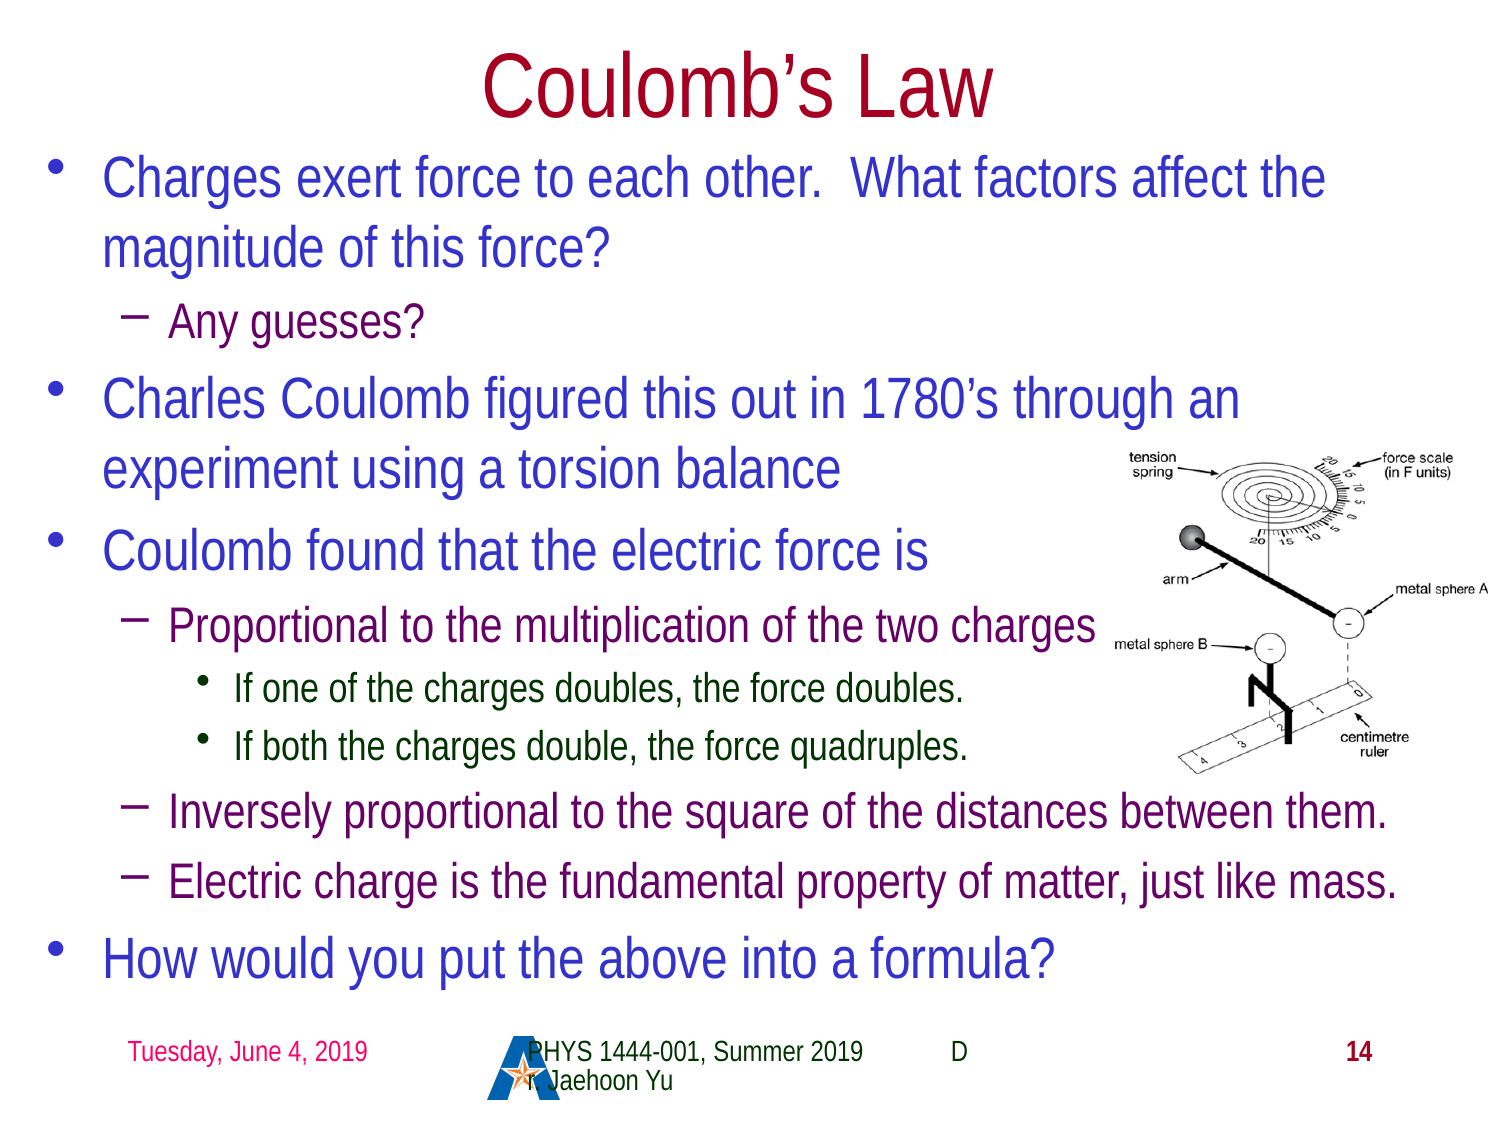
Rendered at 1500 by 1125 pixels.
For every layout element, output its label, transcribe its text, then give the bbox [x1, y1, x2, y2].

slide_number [112, 1024, 426, 1101]
footer PHYS 1444-001, Summer 2019 Dr. Jaehoon Yu [512, 1024, 988, 1101]
slide_number 14 [1074, 1024, 1388, 1101]
picture [1113, 449, 1488, 774]
picture [487, 1036, 512, 1100]
title Coulomb’s Law [74, 24, 1401, 131]
list Charges exert force to each other. What factors affect the magnitude of this force? Any guesses? Charles Coulomb figured this out in 1780’s through an experiment using a torsion balance Coulomb found that the electric force is Proportional to the multiplication of the two charges If one of the charges doubles, the force doubles. If both the charges double, the force quadruples. Inversely proportional to the square of the distances between them. Electric charge is the fundamental property of matter, just like mass. How would you put the above into a formula? [30, 131, 1444, 994]
